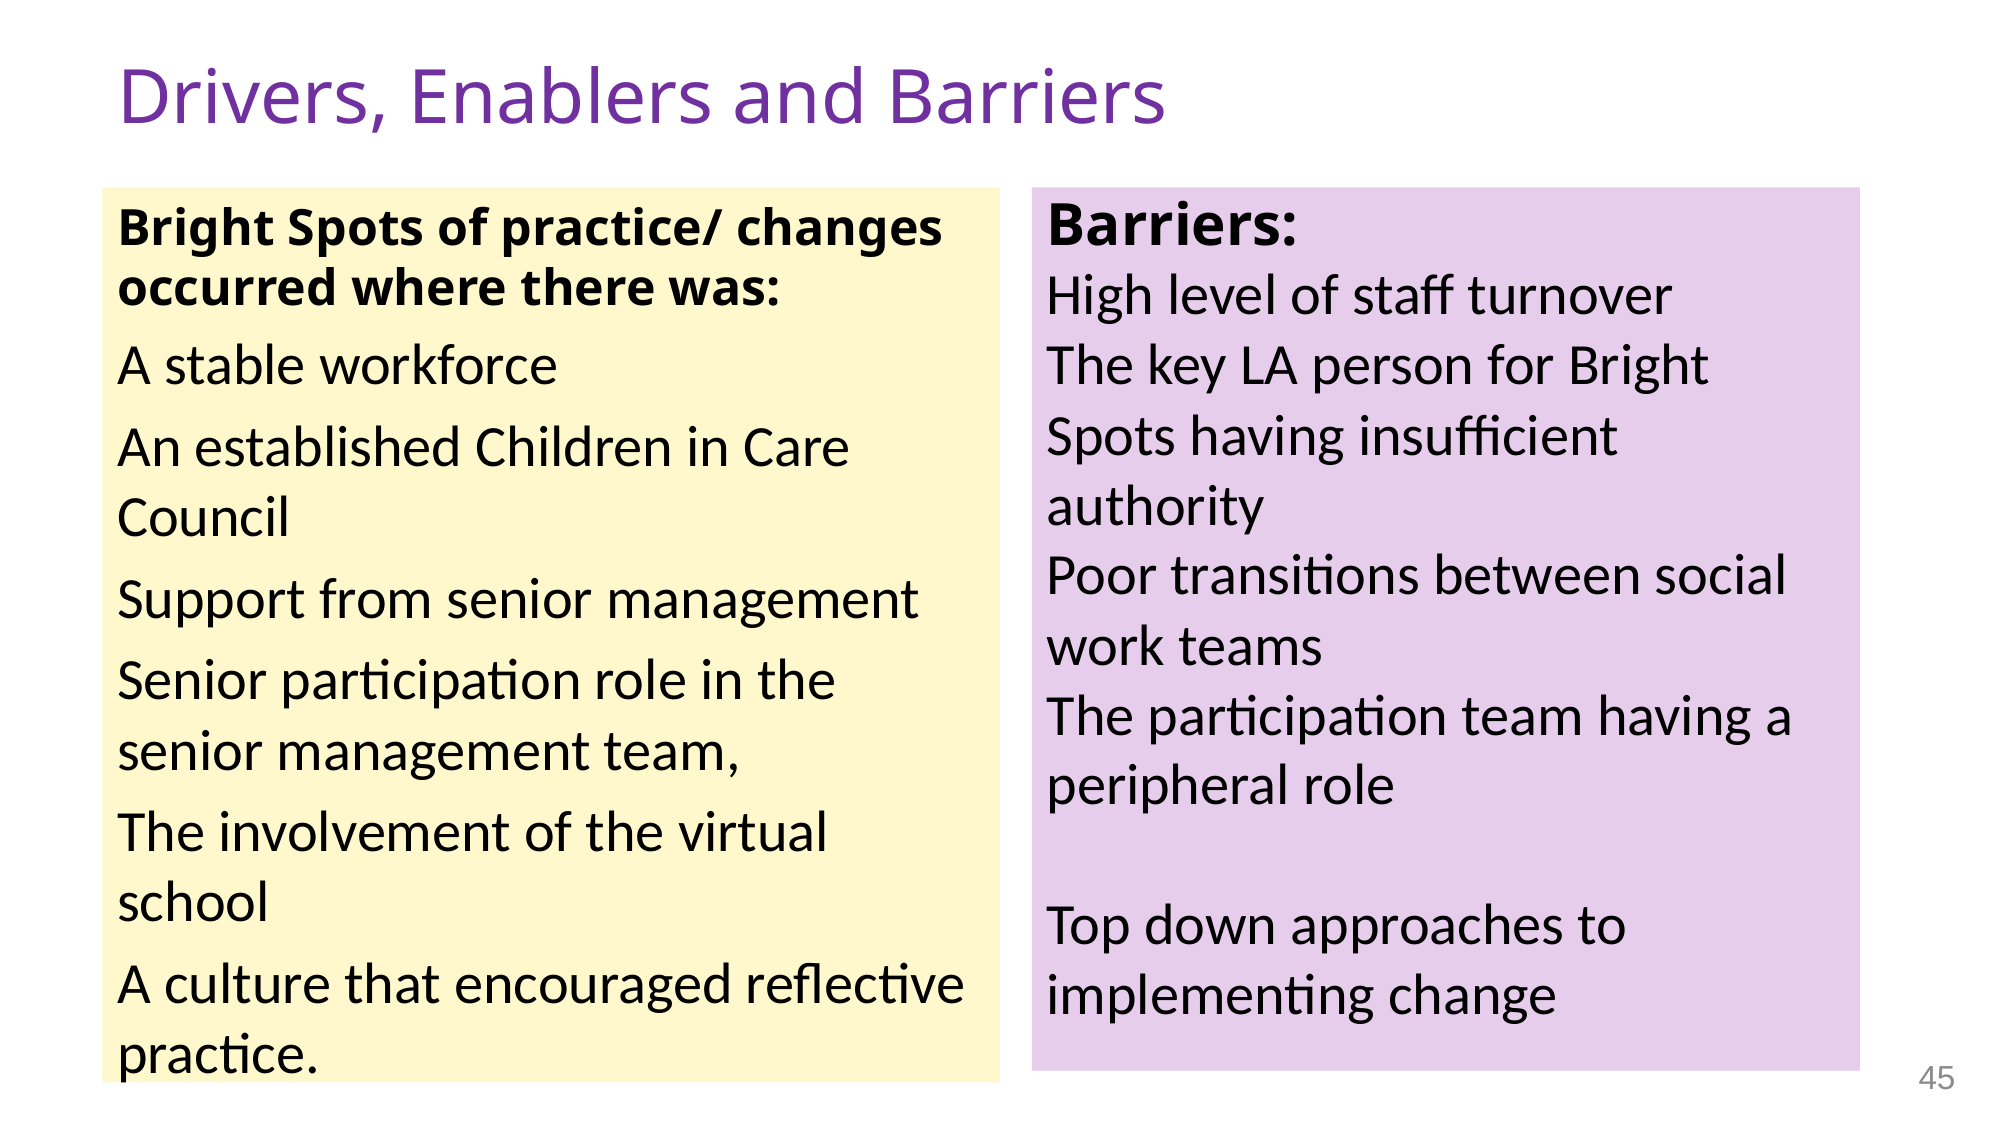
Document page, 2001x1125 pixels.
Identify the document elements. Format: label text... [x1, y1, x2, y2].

slide_number 45 [1504, 1046, 1971, 1107]
list Bright Spots of practice/ changes occurred where there was: A stable workforce An established Children in Care Council Support from senior management Senior participation role in the senior management team, The involvement of the virtual school A culture that encouraged reflective practice. [102, 187, 1000, 1083]
text_box Barriers: High level of staff turnover The key LA person for Bright Spots having insufficient authority Poor transitions between social work teams The participation team having a peripheral role Top down approaches to implementing change [1031, 187, 1860, 1071]
title Drivers, Enablers and Barriers [102, 0, 1903, 188]
